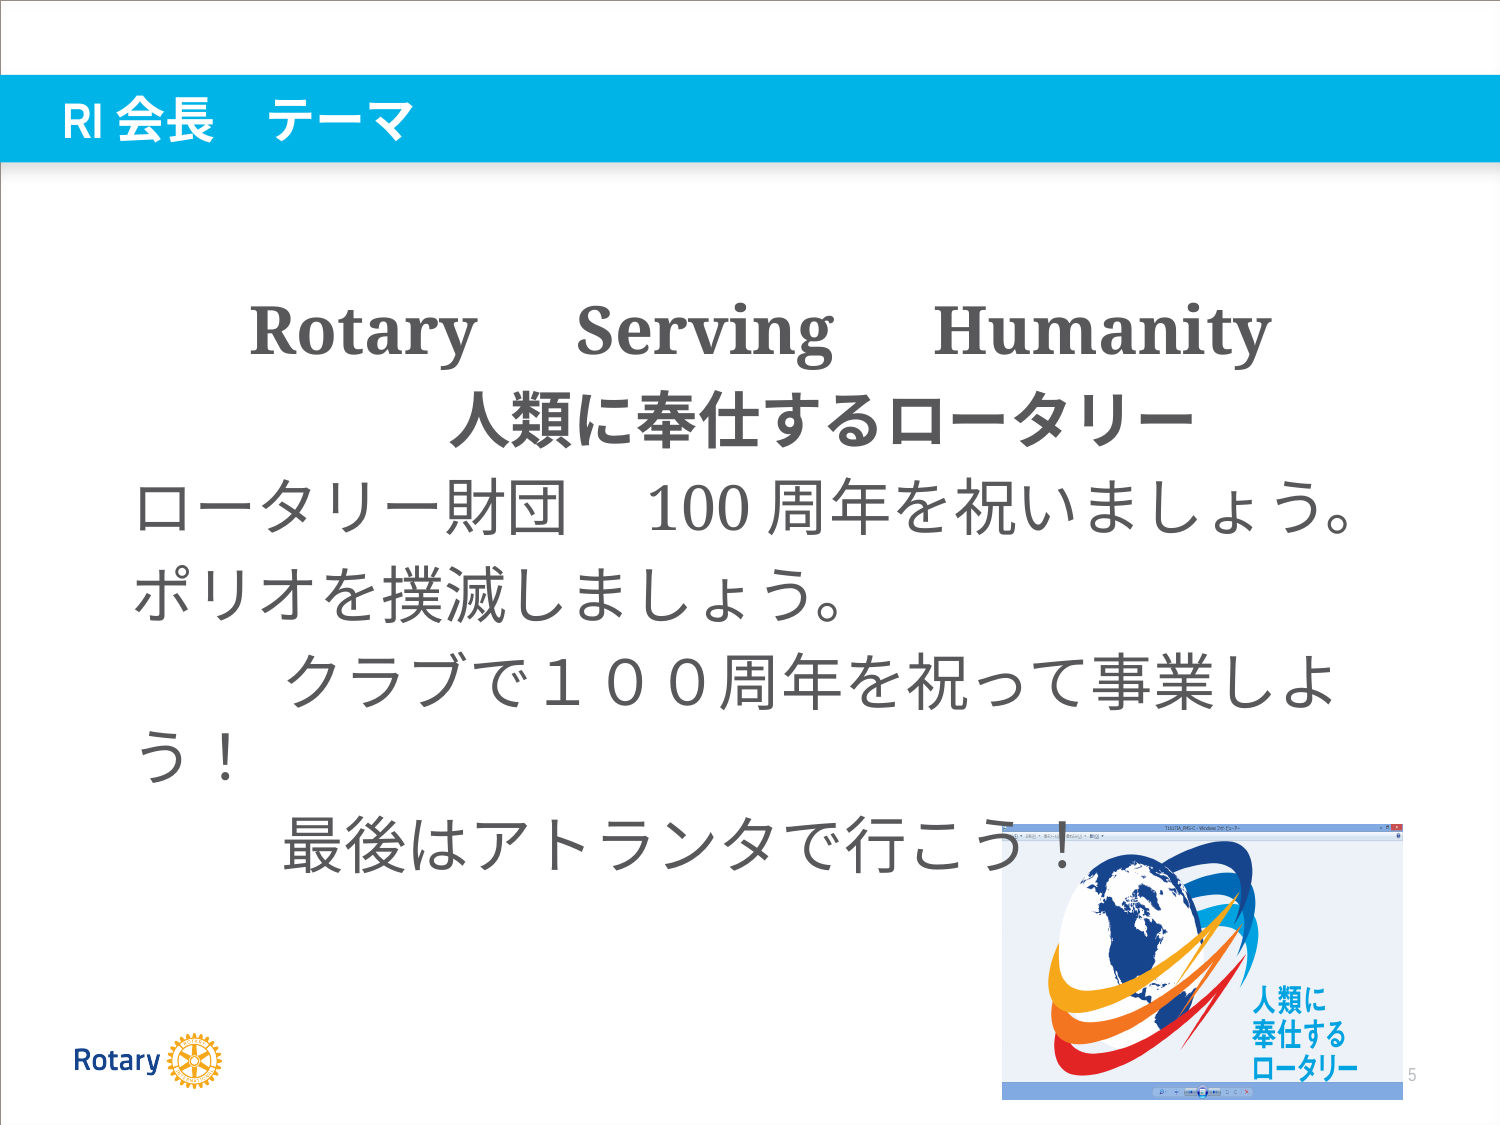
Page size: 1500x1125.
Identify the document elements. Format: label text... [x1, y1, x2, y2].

picture [75, 1033, 222, 1089]
list Rotary Serving Humanity 人類に奉仕するロータリー ロータリー財団 100周年を祝いましょう。 ポリオを撲滅しましょう。 クラブで１００周年を祝って事業しよう！ 最後はアトランタで行こう！ [116, 187, 1405, 975]
picture [1002, 824, 1404, 1101]
title RI会長 テーマ [62, 75, 1500, 163]
